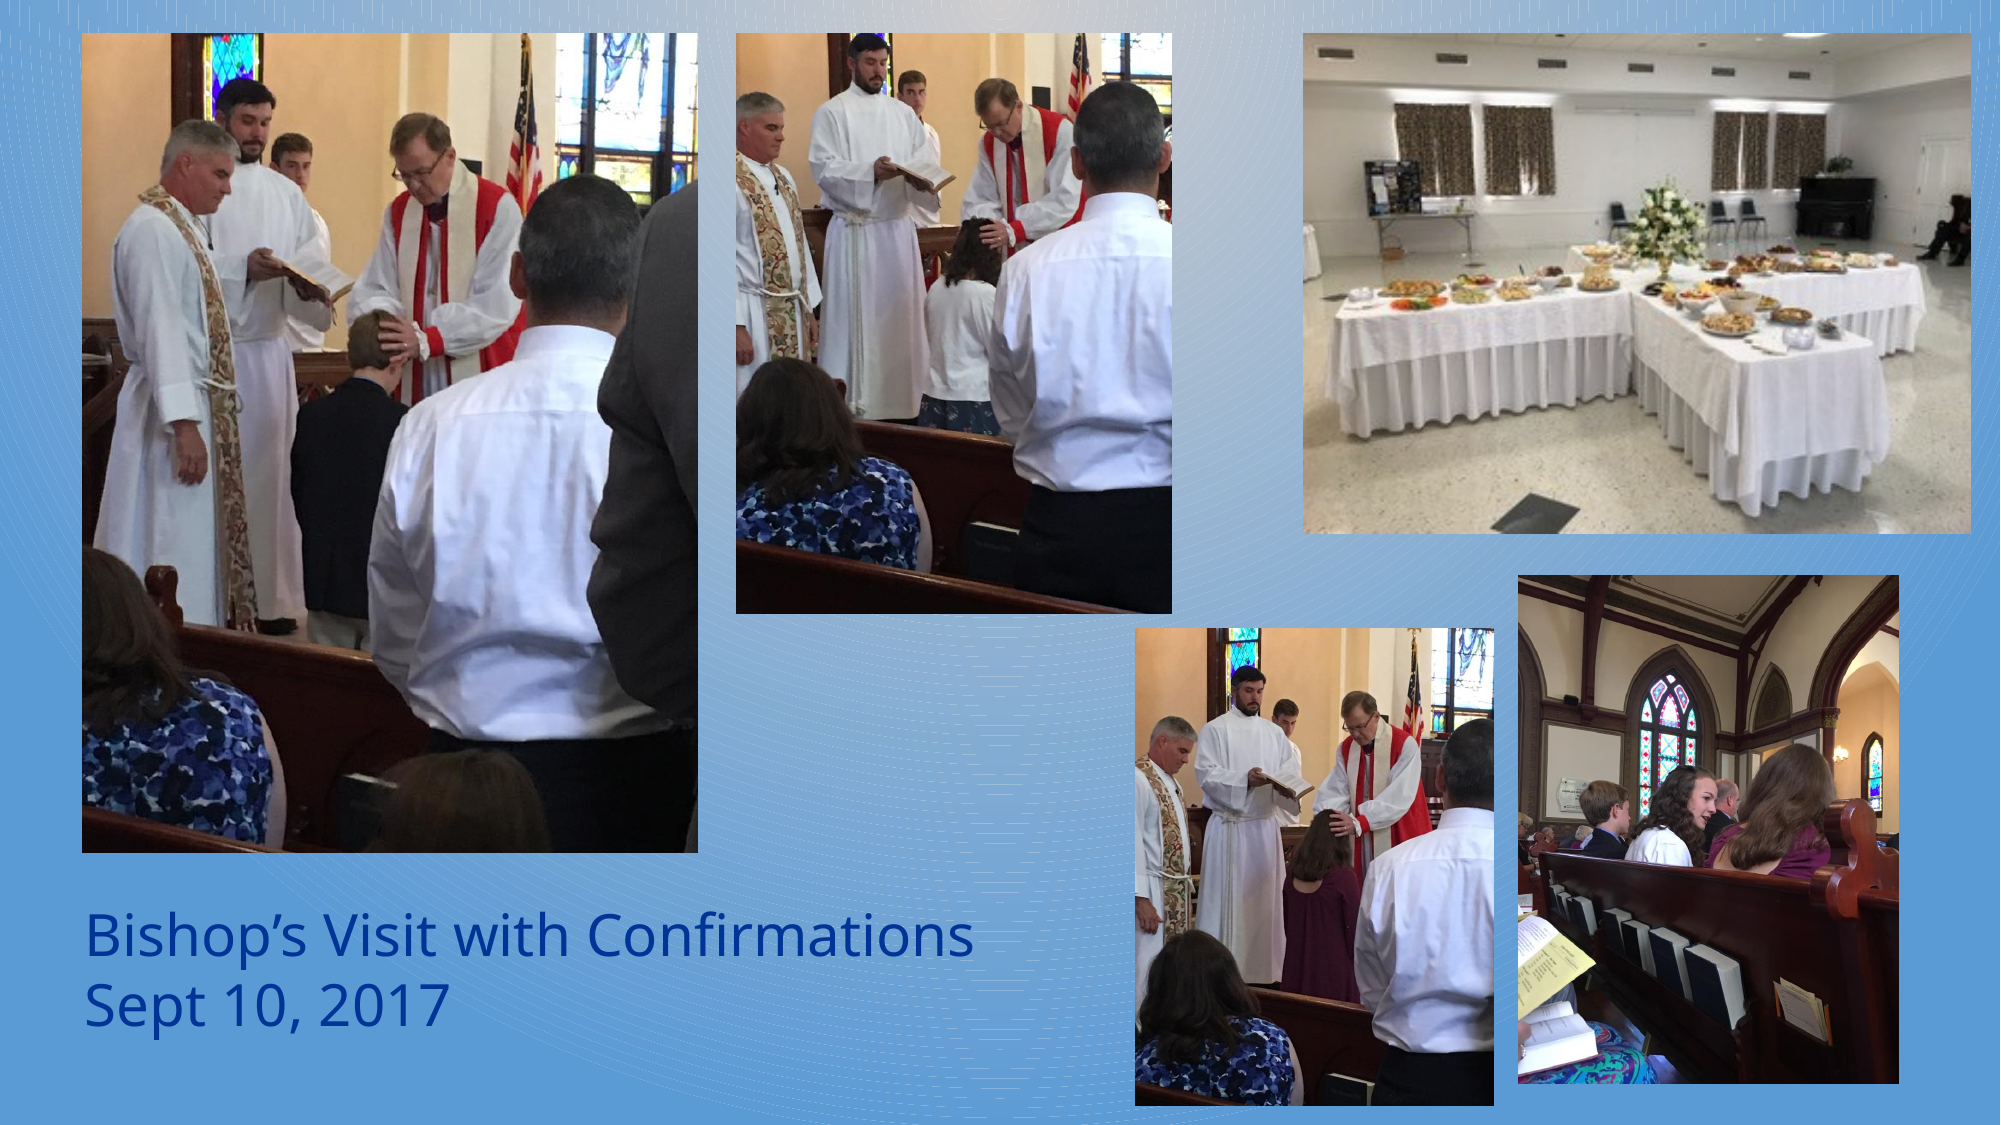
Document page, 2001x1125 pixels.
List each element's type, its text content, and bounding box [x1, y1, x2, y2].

picture [1135, 628, 1494, 1106]
picture [736, 33, 1172, 614]
picture [82, 33, 698, 854]
picture [1517, 575, 1899, 1084]
text_box Bishop’s Visit with Confirmations Sept 10, 2017 [70, 890, 1001, 1046]
picture [1303, 33, 1971, 534]
